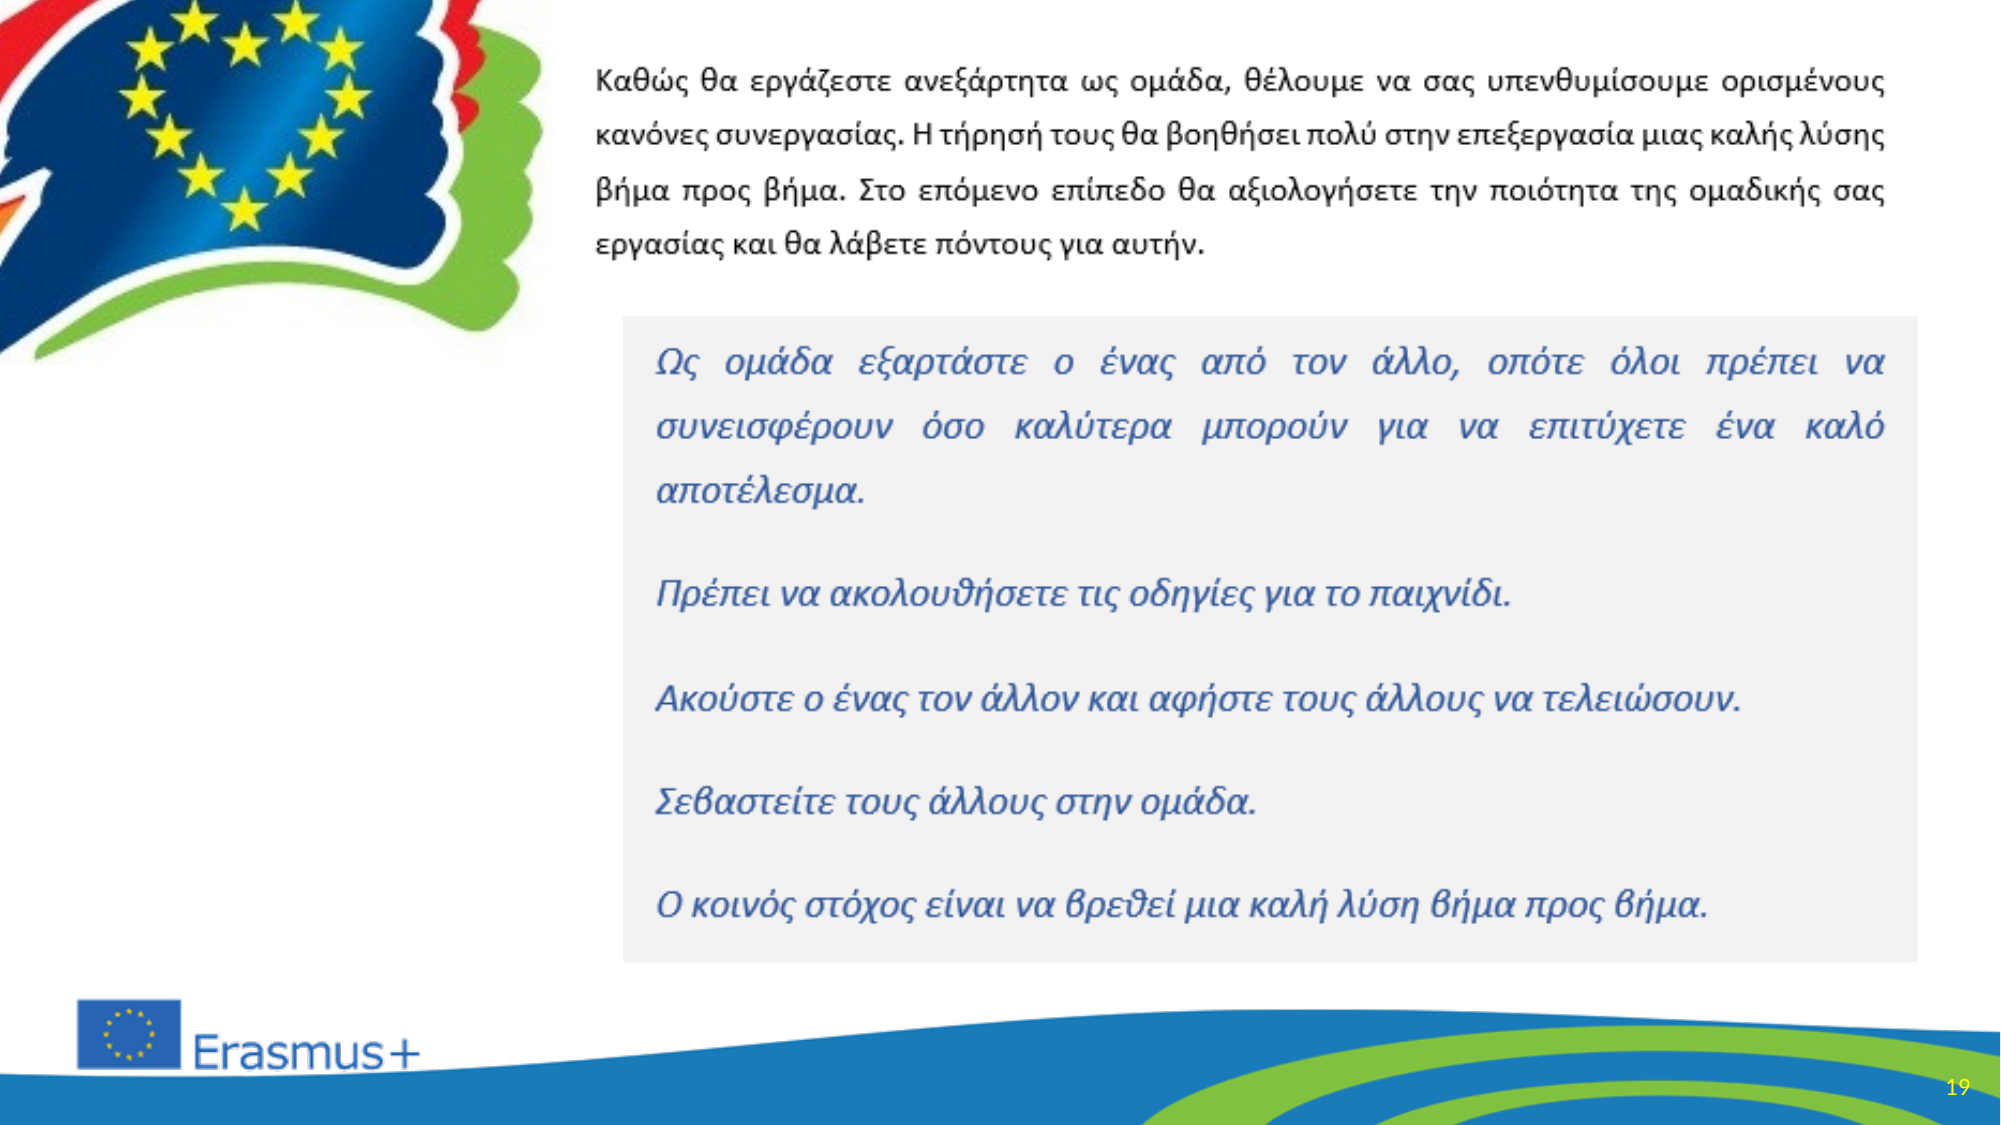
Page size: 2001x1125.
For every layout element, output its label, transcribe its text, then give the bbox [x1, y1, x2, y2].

picture [0, 0, 554, 365]
slide_number 19 [1535, 1055, 1986, 1116]
picture [0, 42, 2001, 1125]
